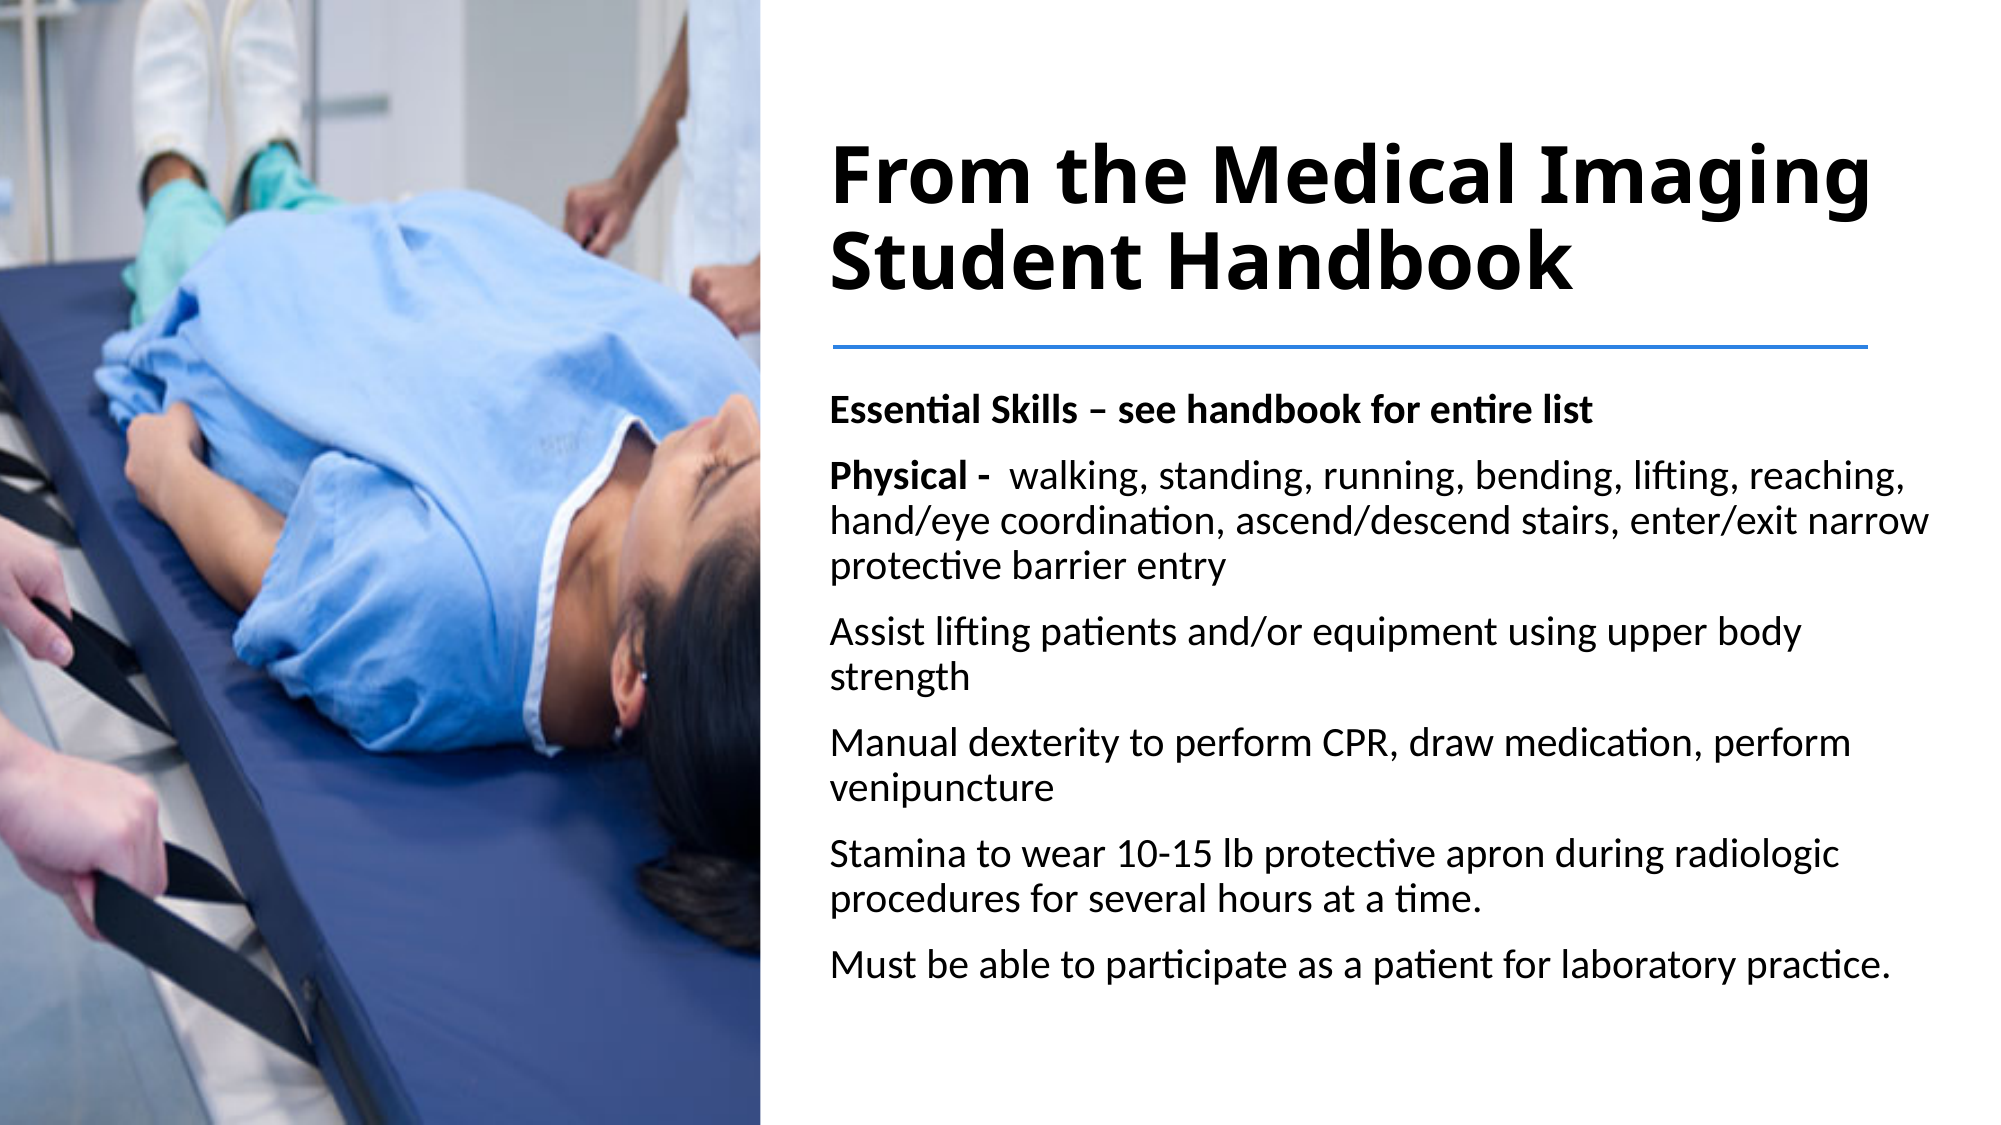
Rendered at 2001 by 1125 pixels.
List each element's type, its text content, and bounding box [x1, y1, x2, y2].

picture [0, 0, 761, 1125]
list Essential Skills – see handbook for entire list Physical - walking, standing, running, bending, lifting, reaching, hand/eye coordination, ascend/descend stairs, enter/exit narrow protective barrier entry Assist lifting patients and/or equipment using upper body strength Manual dexterity to perform CPR, draw medication, perform venipuncture Stamina to wear 10-15 lb protective apron during radiologic procedures for several hours at a time. Must be able to participate as a patient for laboratory practice. [814, 379, 1961, 1125]
title From the Medical Imaging Student Handbook [814, 103, 1895, 315]
